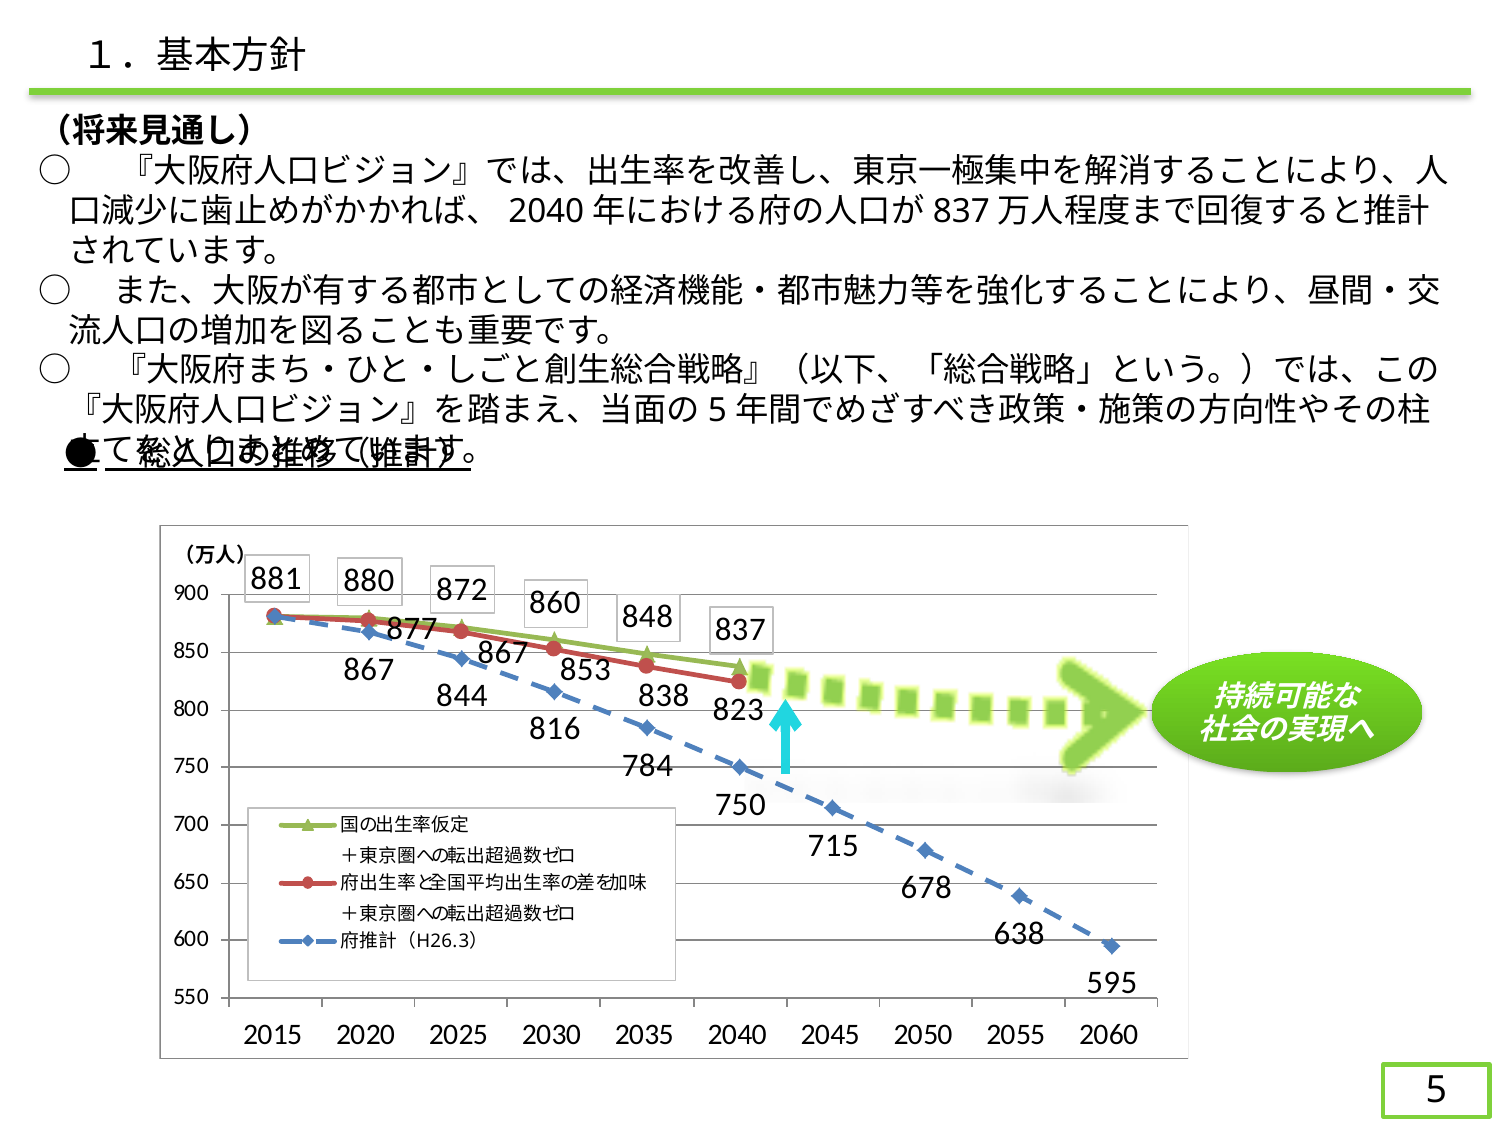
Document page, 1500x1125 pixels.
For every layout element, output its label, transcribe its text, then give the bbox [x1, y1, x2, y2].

text_box 5 [1381, 1062, 1492, 1119]
text_box １．基本方針 [29, 24, 1365, 84]
text_box 持続可能な 社会の実現へ [1333, 655, 1423, 769]
picture [159, 522, 1329, 1059]
text_box （将来見通し） ○ 『大阪府人口ビジョン』では、出生率を改善し、東京一極集中を解消することにより、人口減少に歯止めがかかれば、2040年における府の人口が837万人程度まで回復すると推計されています。 ○ また、大阪が有する都市としての経済機能・都市魅力等を強化することにより、昼間・交流人口の増加を図ることも重要です。 ○ 『大阪府まち・ひと・しごと創生総合戦略』（以下、「総合戦略」という。）では、この『大阪府人口ビジョン』を踏まえ、当面の5年間でめざすべき政策・施策の方向性やその柱立てをとりまとめています。 [23, 101, 1465, 476]
text_box ● 総人口の推移（推計） [62, 428, 748, 475]
